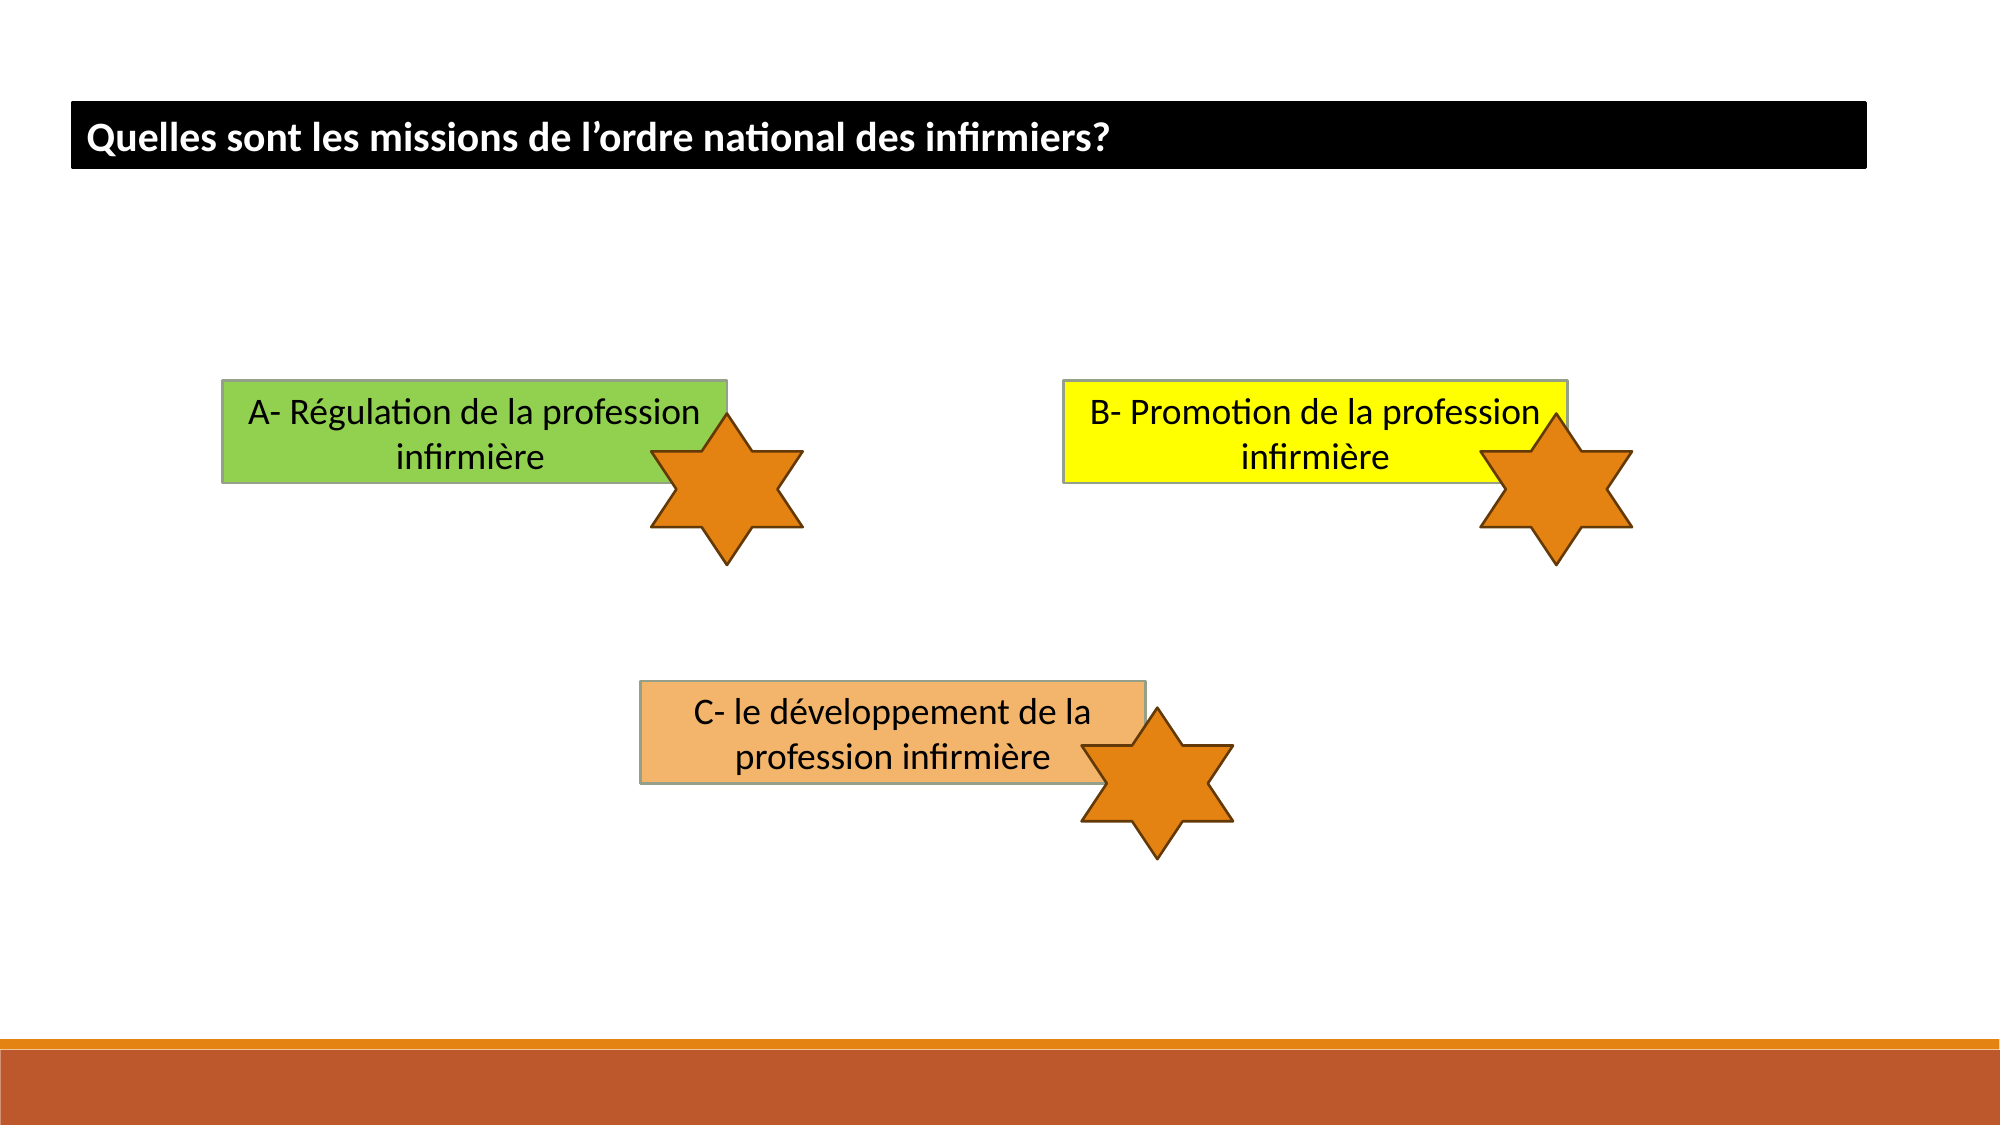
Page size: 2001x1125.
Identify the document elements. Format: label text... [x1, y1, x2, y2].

text_box [1479, 412, 1634, 567]
text_box Quelles sont les missions de l’ordre national des infirmiers? [71, 101, 1867, 169]
text_box B- Promotion de la profession infirmière [1062, 379, 1569, 484]
text_box C- le développement de la profession infirmière [639, 680, 1147, 785]
text_box [1080, 706, 1235, 861]
text_box A- Régulation de la profession infirmière [221, 379, 728, 484]
text_box [650, 412, 804, 567]
